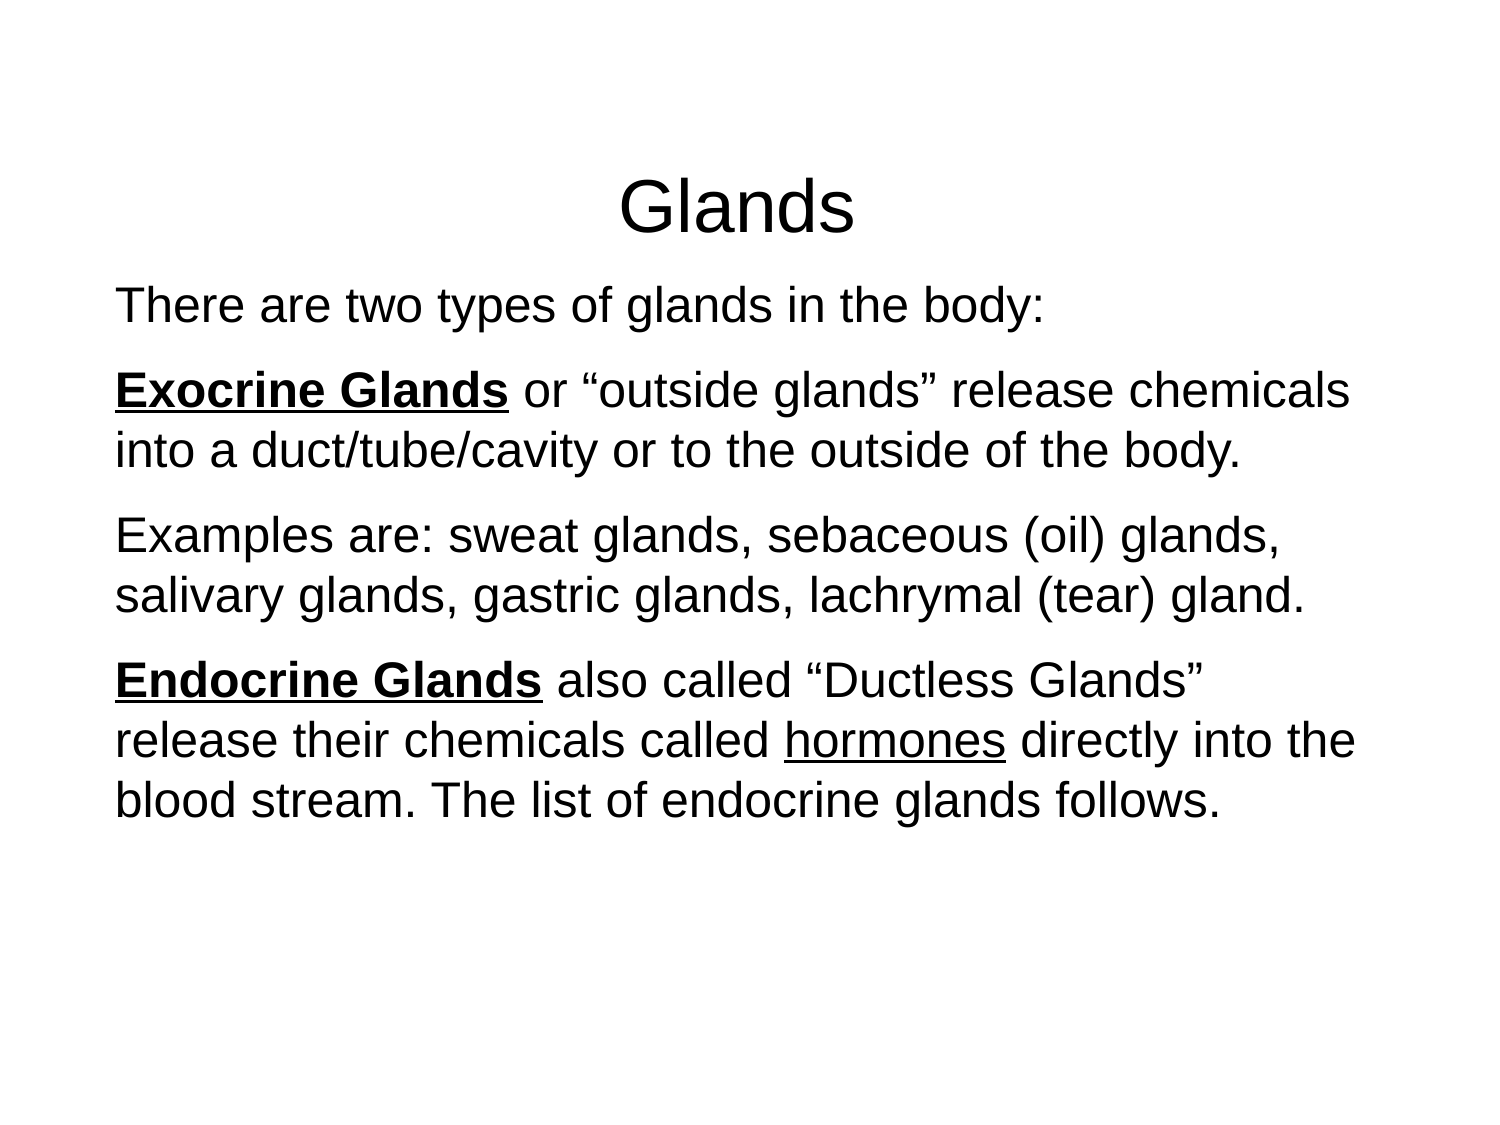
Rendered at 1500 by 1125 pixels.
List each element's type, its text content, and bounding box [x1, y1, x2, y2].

text_box Glands There are two types of glands in the body: Exocrine Glands or “outside glands” release chemicals into a duct/tube/cavity or to the outside of the body. Examples are: sweat glands, sebaceous (oil) glands, salivary glands, gastric glands, lachrymal (tear) gland. Endocrine Glands also called “Ductless Glands” release their chemicals called hormones directly into the blood stream. The list of endocrine glands follows. [99, 149, 1375, 862]
